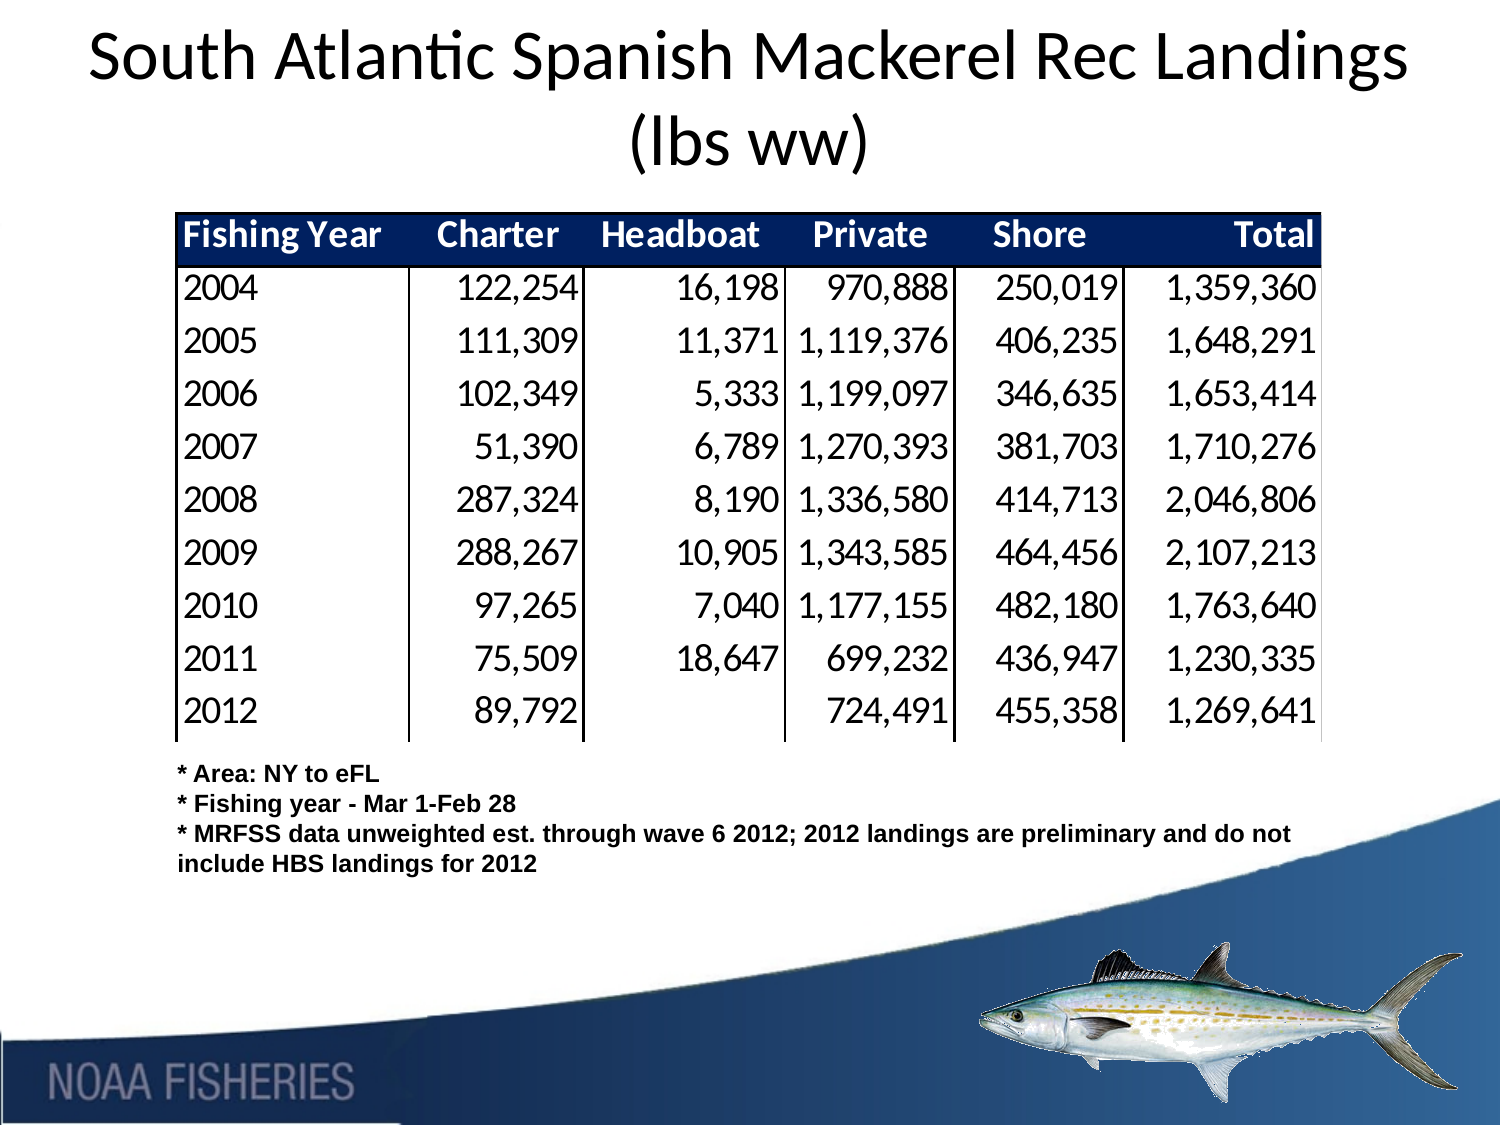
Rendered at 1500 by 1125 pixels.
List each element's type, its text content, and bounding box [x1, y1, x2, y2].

title South Atlantic Spanish Mackerel Rec Landings (lbs ww) [24, 0, 1475, 188]
text_box * Area: NY to eFL * Fishing year - Mar 1-Feb 28 * MRFSS data unweighted est. through wave 6 2012; 2012 landings are preliminary and do not include HBS landings for 2012 [162, 750, 1338, 915]
picture [0, 0, 1500, 1125]
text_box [174, 212, 1324, 745]
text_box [974, 937, 1469, 1107]
